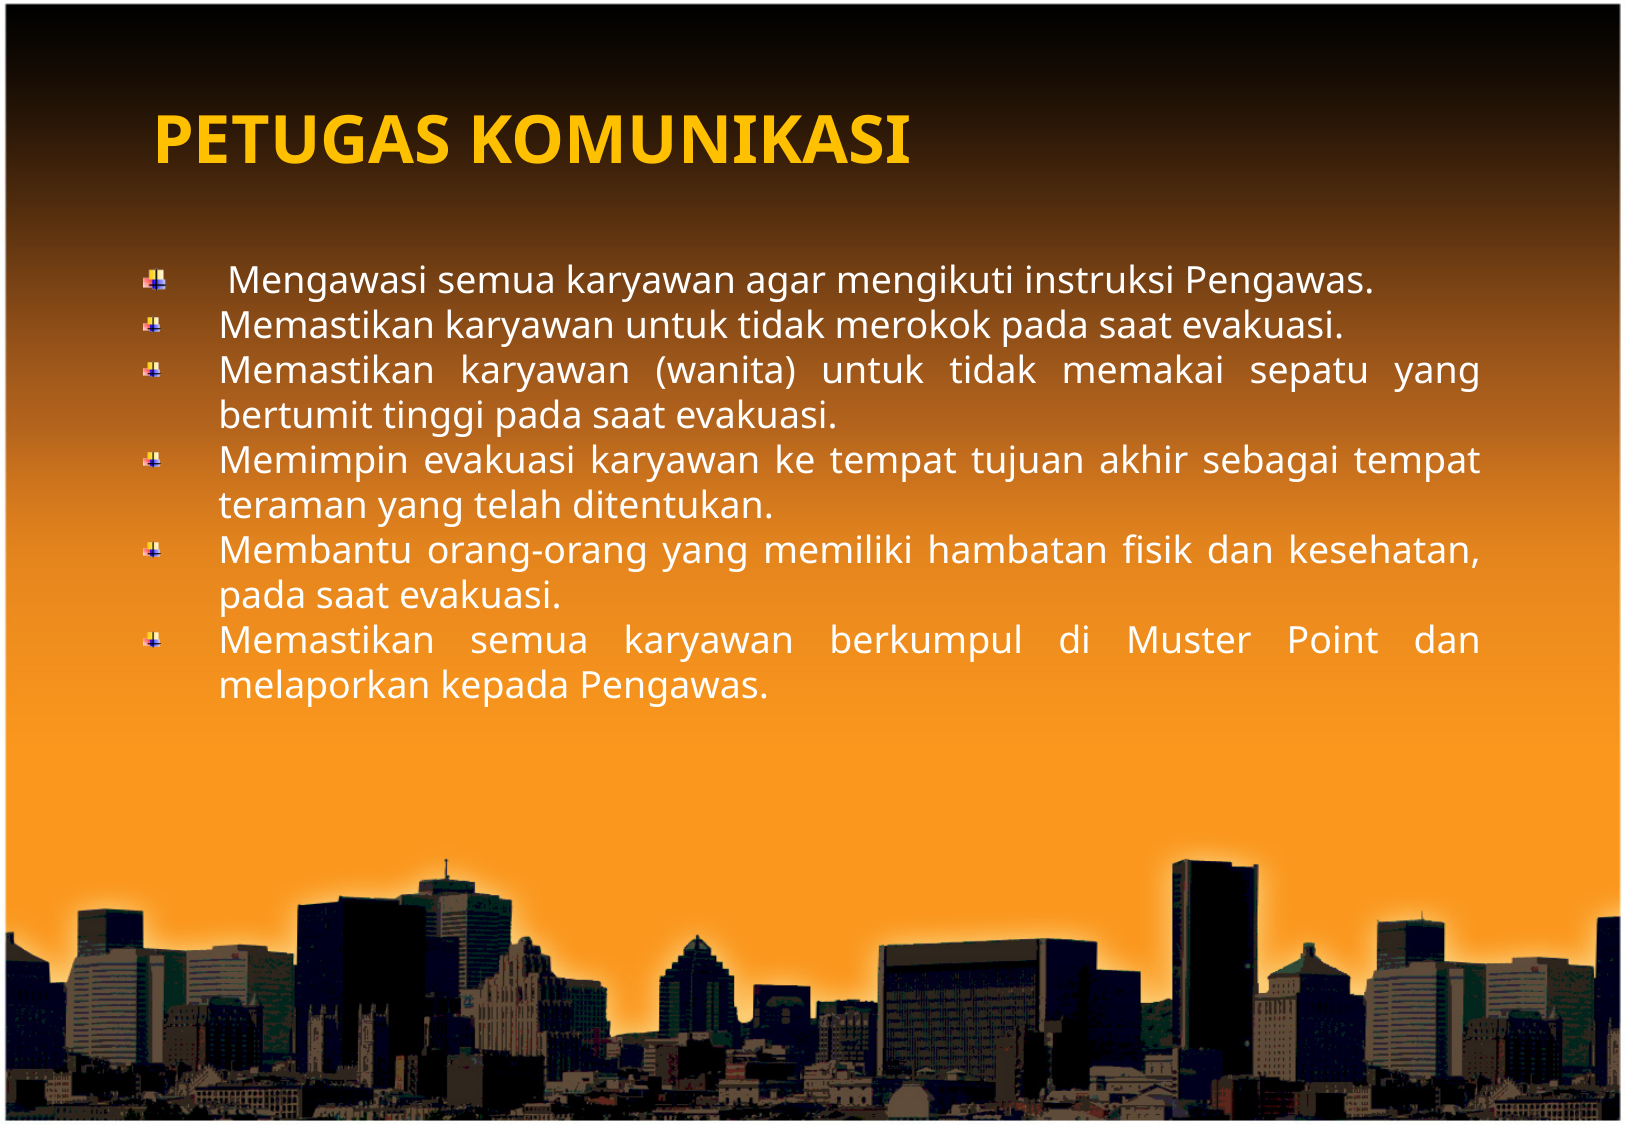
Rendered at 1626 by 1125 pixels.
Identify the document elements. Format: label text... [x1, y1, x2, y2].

text_box PETUGAS KOMUNIKASI Mengawasi semua karyawan agar mengikuti instruksi Pengawas. Memastikan karyawan untuk tidak merokok pada saat evakuasi. Memastikan karyawan (wanita) untuk tidak memakai sepatu yang bertumit tinggi pada saat evakuasi. Memimpin evakuasi karyawan ke tempat tujuan akhir sebagai tempat teraman yang telah ditentukan. Membantu orang-orang yang memiliki hambatan fisik dan kesehatan, pada saat evakuasi. Memastikan semua karyawan berkumpul di Muster Point dan melaporkan kepada Pengawas. [128, 89, 1497, 714]
picture [0, 0, 1626, 1125]
